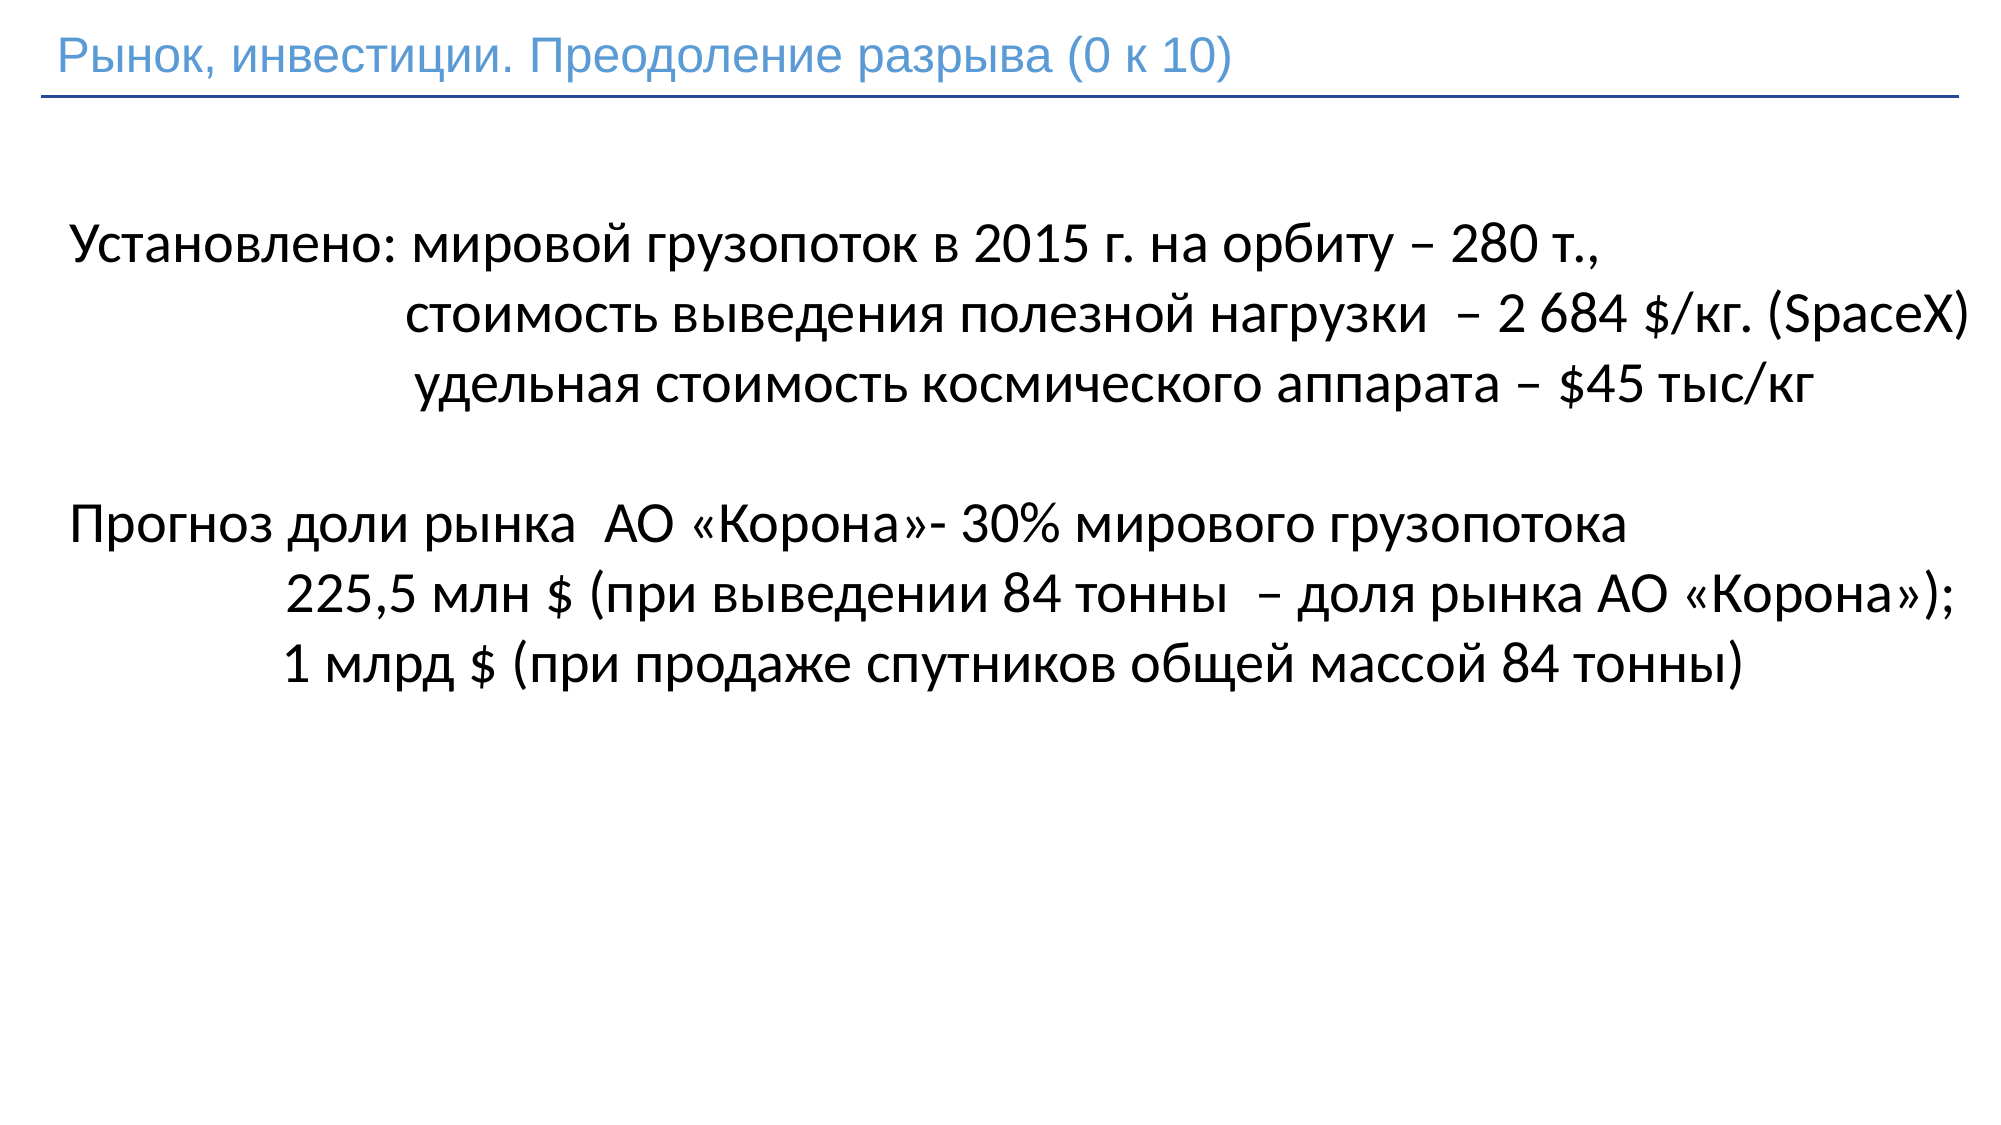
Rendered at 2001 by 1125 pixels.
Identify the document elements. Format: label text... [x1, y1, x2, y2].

text_box Установлено: мировой грузопоток в 2015 г. на орбиту – 280 т., стоимость выведения полезной нагрузки – 2 684 $/кг. (SpaceX) удельная стоимость космического аппарата – $45 тыс/кг Прогноз доли рынка АО «Корона»- 30% мирового грузопотока 225,5 млн $ (при выведении 84 тонны – доля рынка АО «Корона»); 1 млрд $ (при продаже спутников общей массой 84 тонны) [54, 196, 1987, 882]
text_box Рынок, инвестиции. Преодоление разрыва (0 к 10) [41, 14, 1249, 90]
